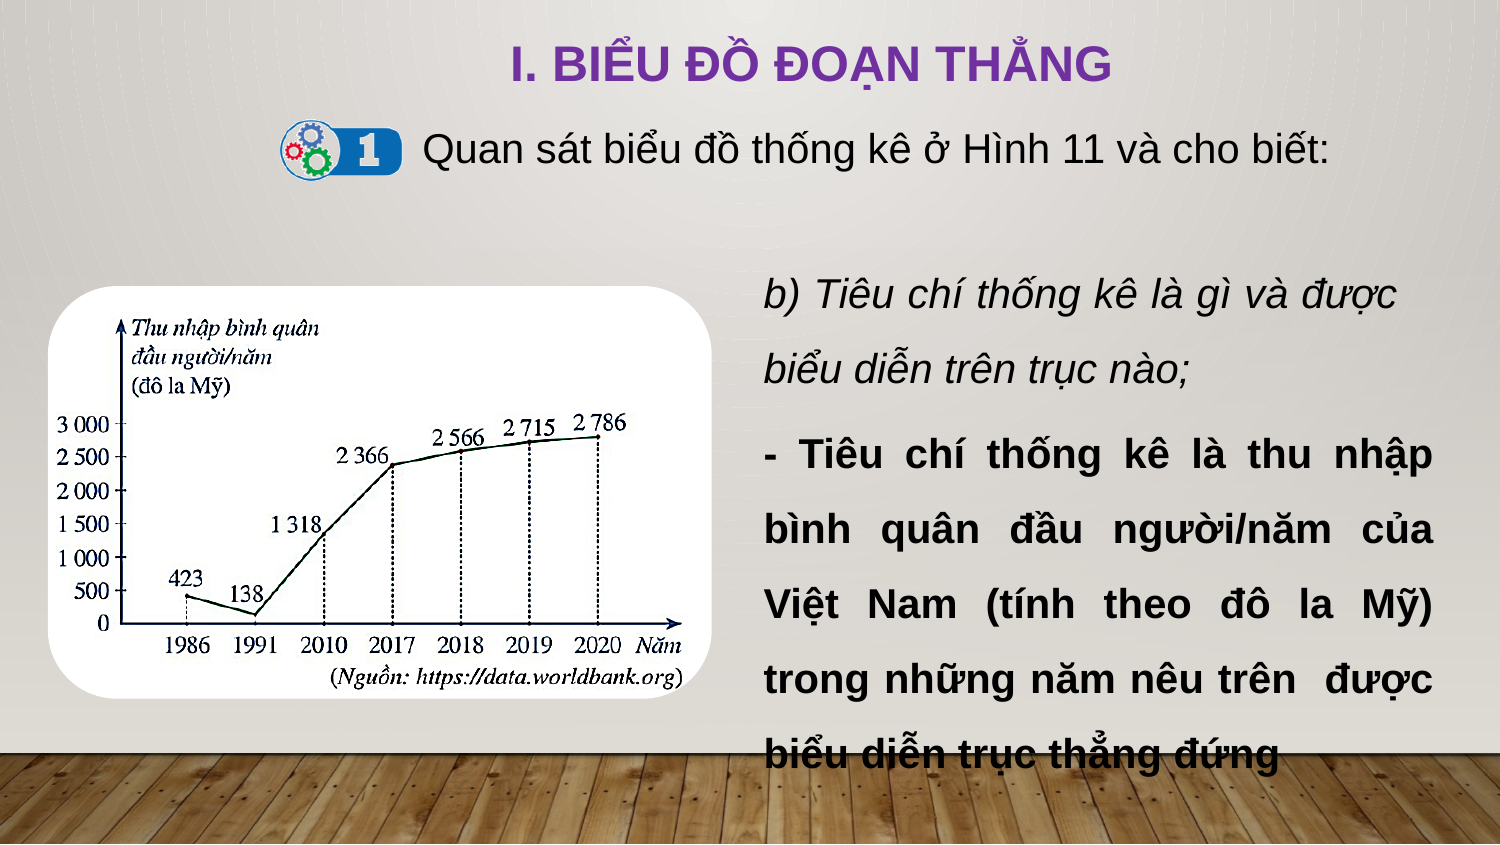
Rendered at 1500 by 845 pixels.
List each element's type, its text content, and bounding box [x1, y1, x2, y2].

text_box - Tiêu chí thống kê là thu nhập bình quân đầu người/năm của Việt Nam (tính theo đô la Mỹ) trong những năm nêu trên được biểu diễn trục thẳng đứng [748, 394, 1449, 784]
picture [269, 113, 408, 184]
picture [0, 753, 1500, 844]
text_box I. BIỂU ĐỒ ĐOẠN THẲNG [496, 24, 1152, 99]
text_box b) Tiêu chí thống kê là gì và được biểu diễn trên trục nào; [748, 234, 1413, 394]
picture [47, 285, 712, 699]
text_box Quan sát biểu đồ thống kê ở Hình 11 và cho biết: [408, 114, 1359, 180]
